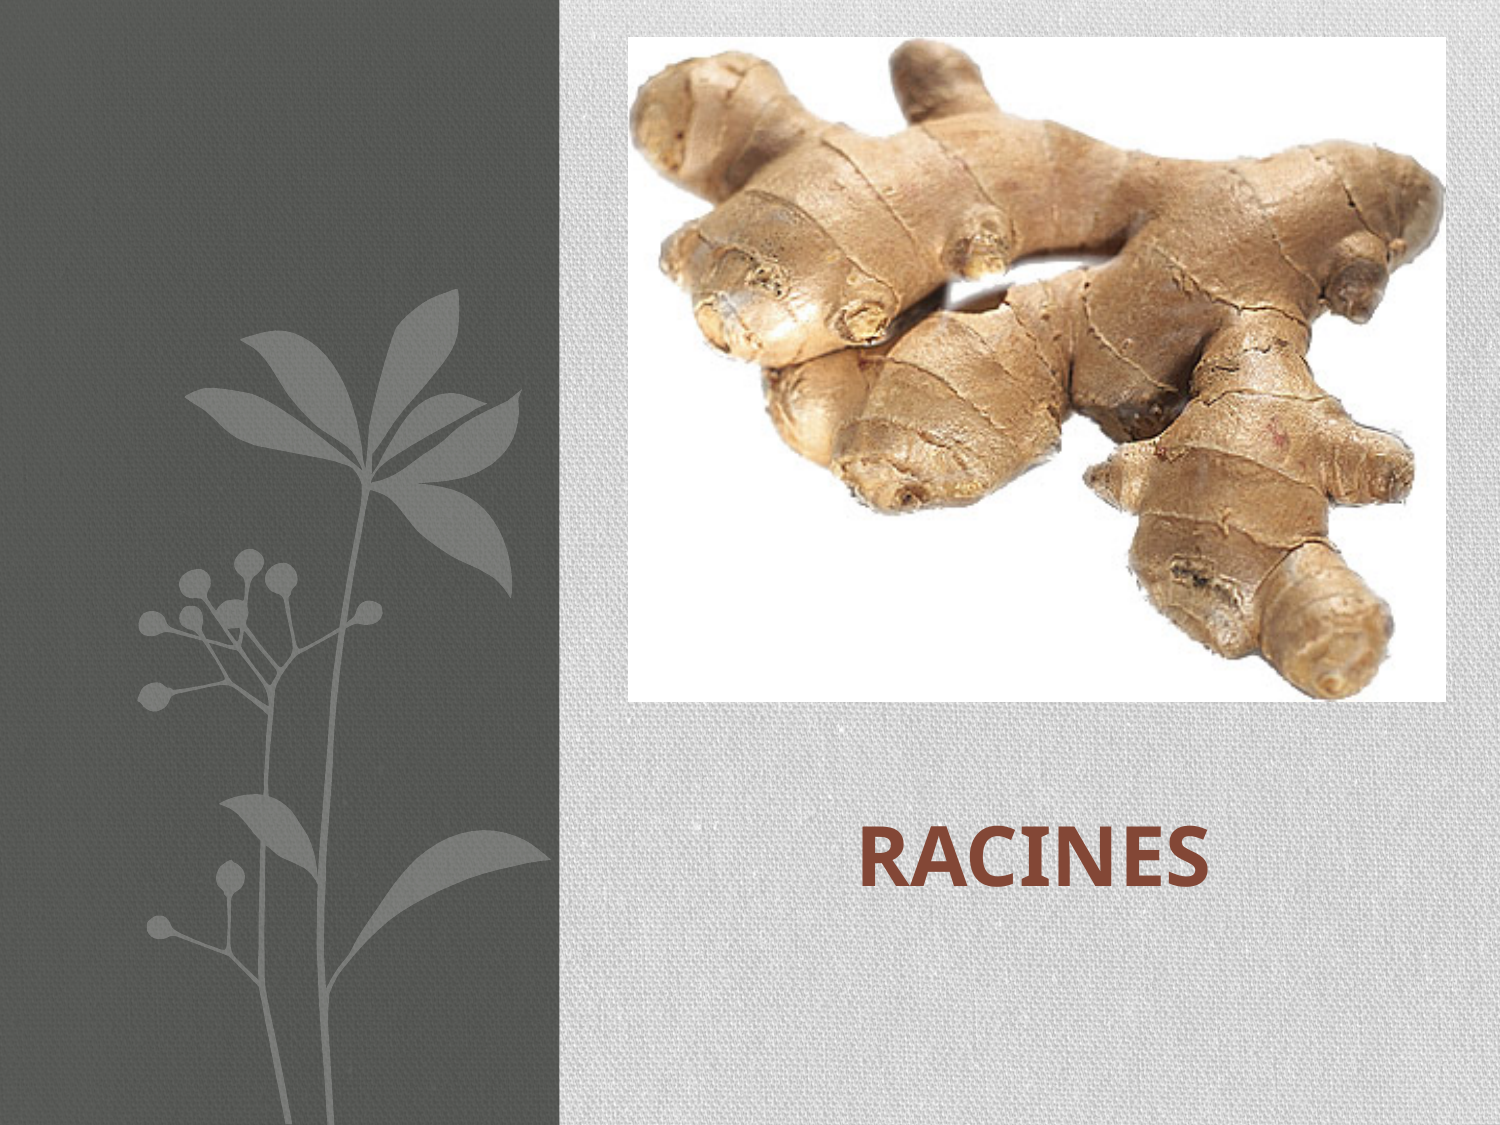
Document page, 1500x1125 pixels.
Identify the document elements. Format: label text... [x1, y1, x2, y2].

picture [628, 36, 1446, 703]
title RACINES [613, 759, 1454, 911]
